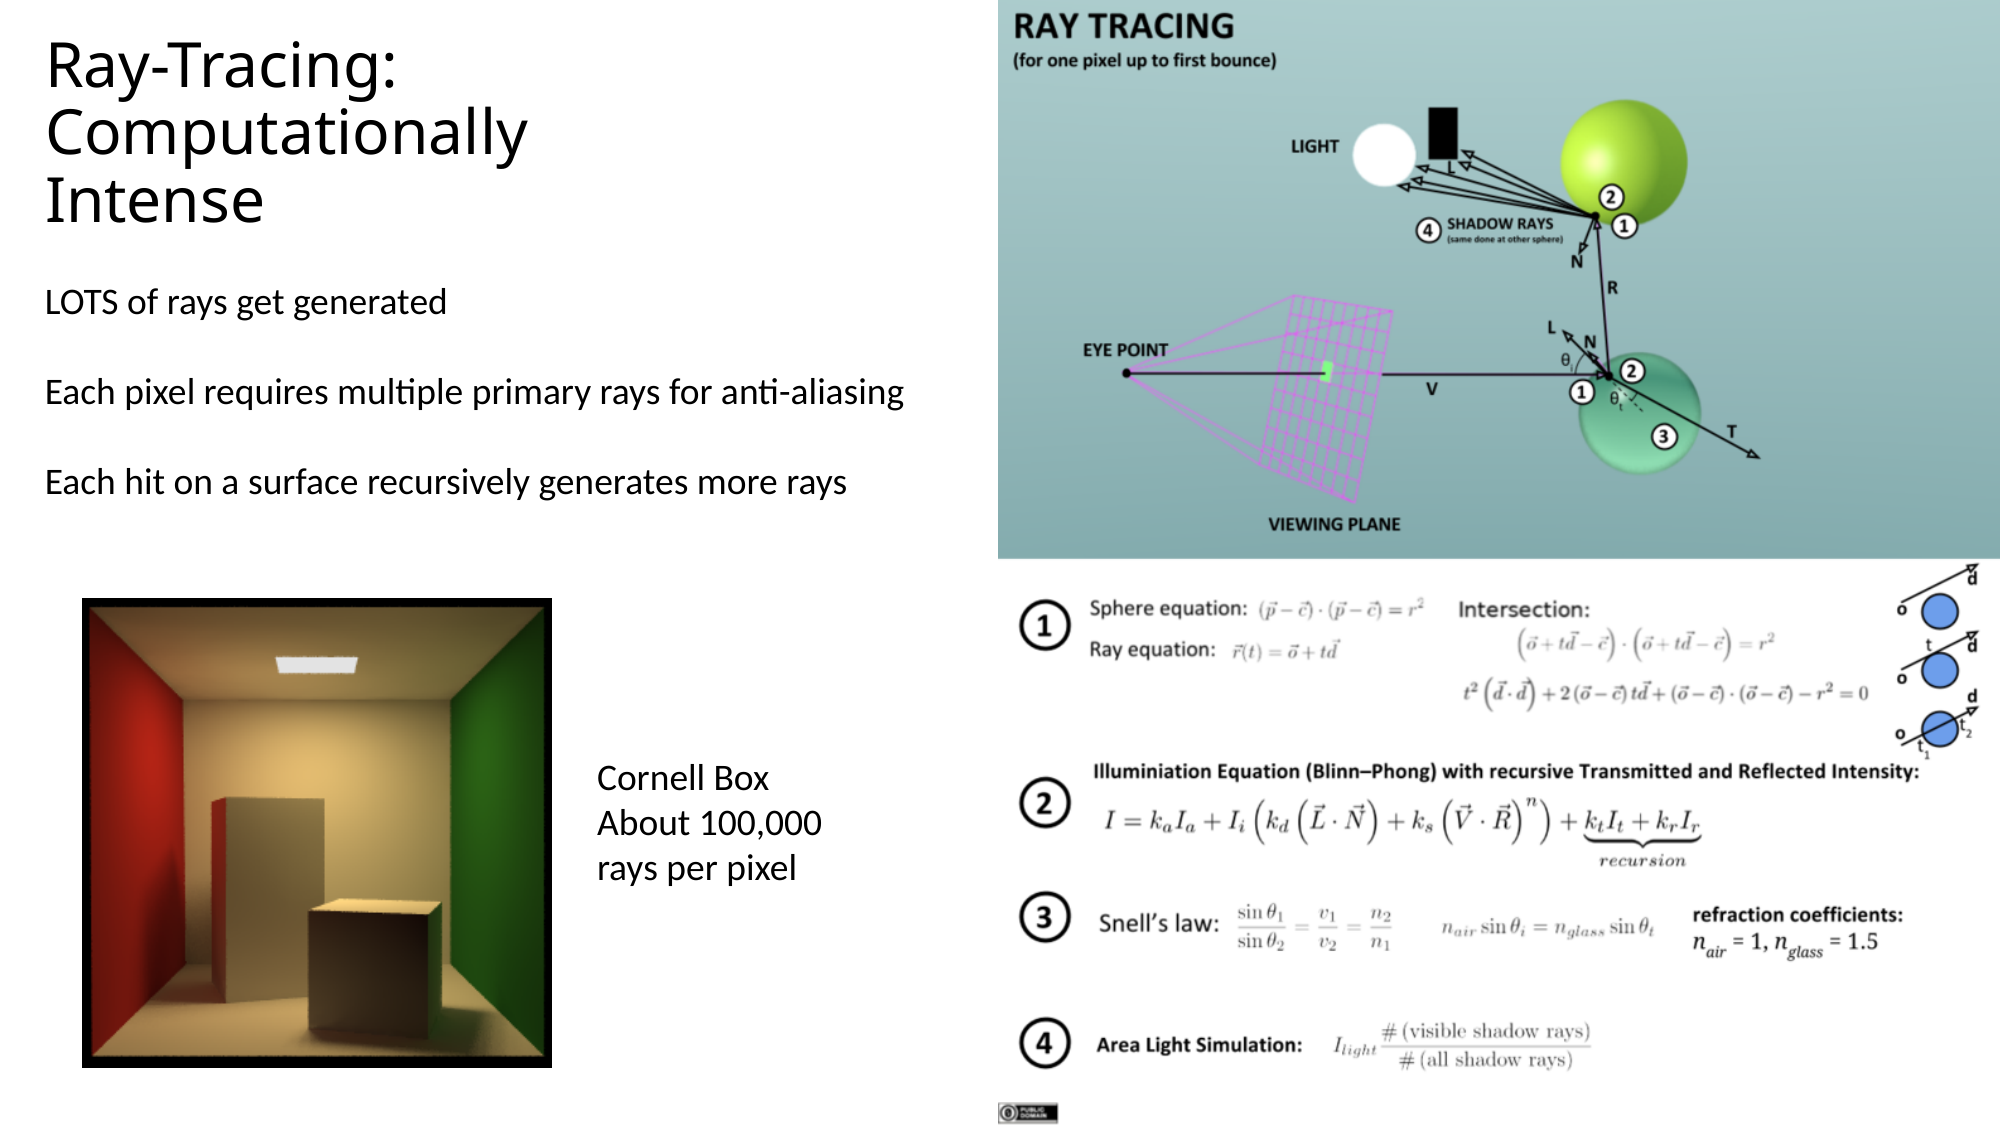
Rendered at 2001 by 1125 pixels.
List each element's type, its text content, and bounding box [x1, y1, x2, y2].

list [998, 0, 2000, 1125]
picture [82, 598, 552, 1068]
text_box Cornell Box About 100,000 rays per pixel [582, 745, 881, 896]
text_box LOTS of rays get generated Each pixel requires multiple primary rays for anti-aliasing Each hit on a surface recursively generates more rays [29, 269, 968, 554]
title Ray-Tracing: Computationally Intense [30, 25, 998, 244]
